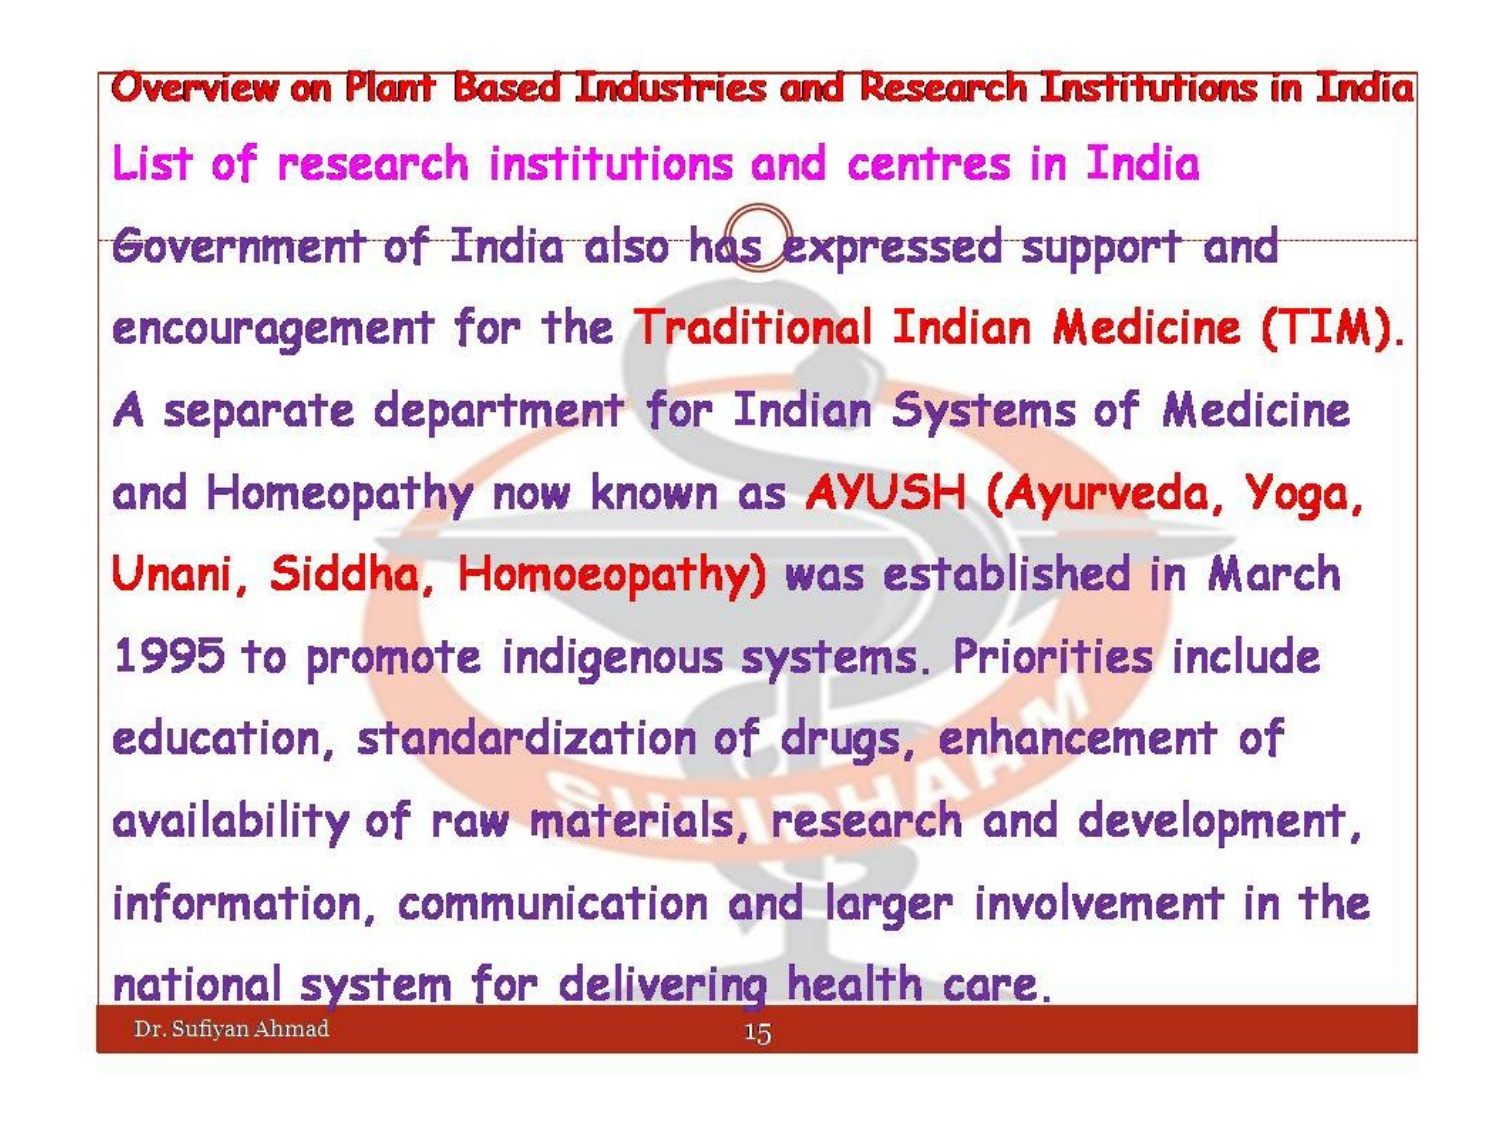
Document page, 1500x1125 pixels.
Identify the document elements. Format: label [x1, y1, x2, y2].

picture [74, 49, 1441, 1076]
